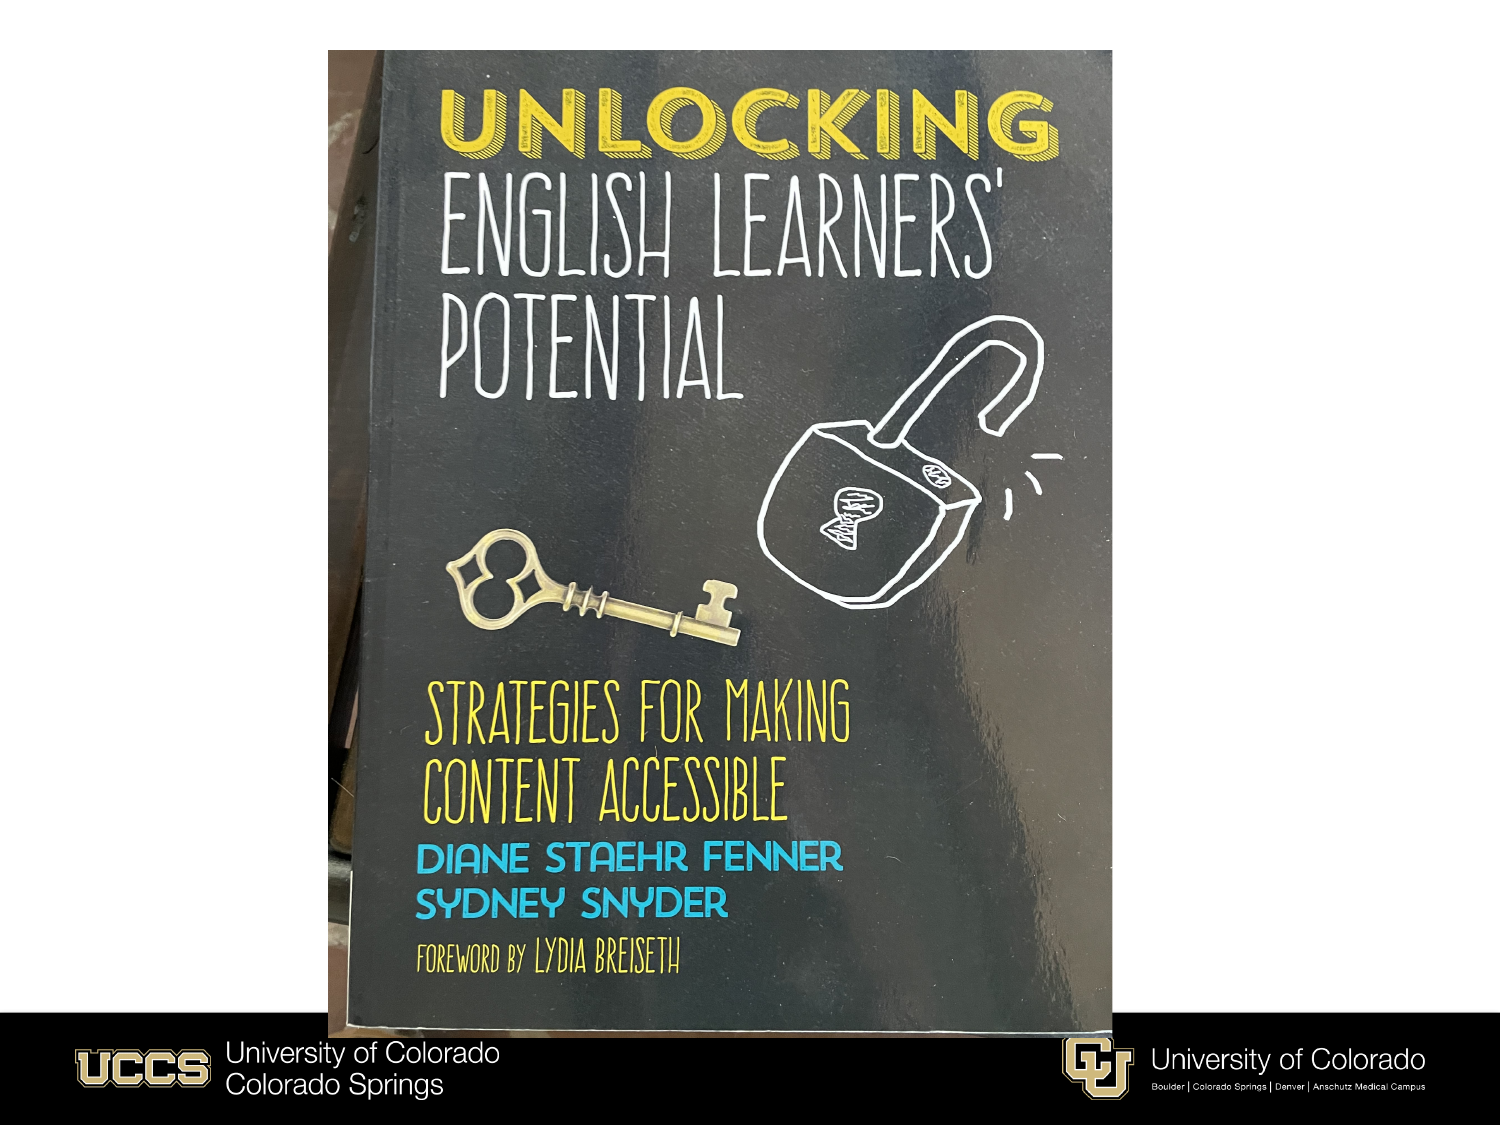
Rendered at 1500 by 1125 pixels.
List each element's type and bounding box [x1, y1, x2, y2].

picture [327, 49, 1425, 1100]
picture [75, 1041, 499, 1100]
